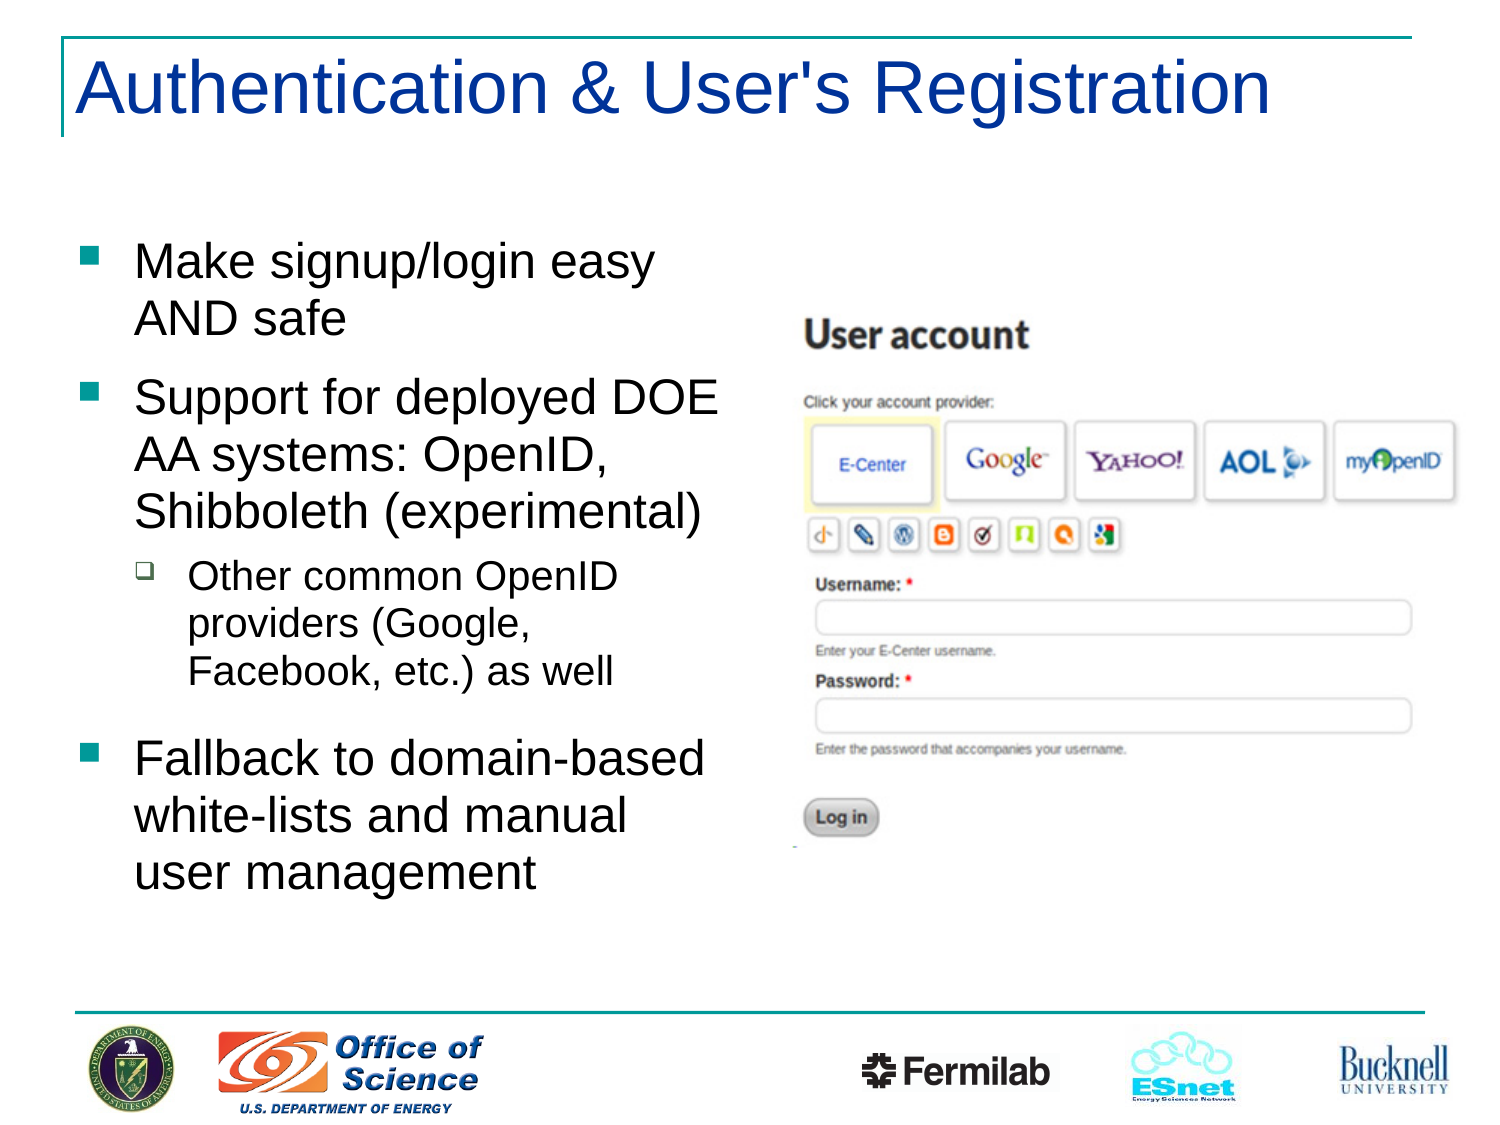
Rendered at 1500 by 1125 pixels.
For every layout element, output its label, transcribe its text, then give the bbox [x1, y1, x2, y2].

title Authentication & User's Registration [74, 45, 1426, 151]
list Make signup/login easy AND safe Support for deployed DOE AA systems: OpenID, Shibboleth (experimental) Other common OpenID providers (Google, Facebook, etc.) as well Fallback to domain-based white-lists and manual user management [62, 224, 751, 993]
picture [87, 1024, 175, 1113]
picture [212, 1024, 492, 1120]
picture [1125, 1024, 1242, 1107]
picture [862, 1053, 1060, 1092]
picture [1337, 1037, 1453, 1101]
picture [787, 299, 1494, 866]
